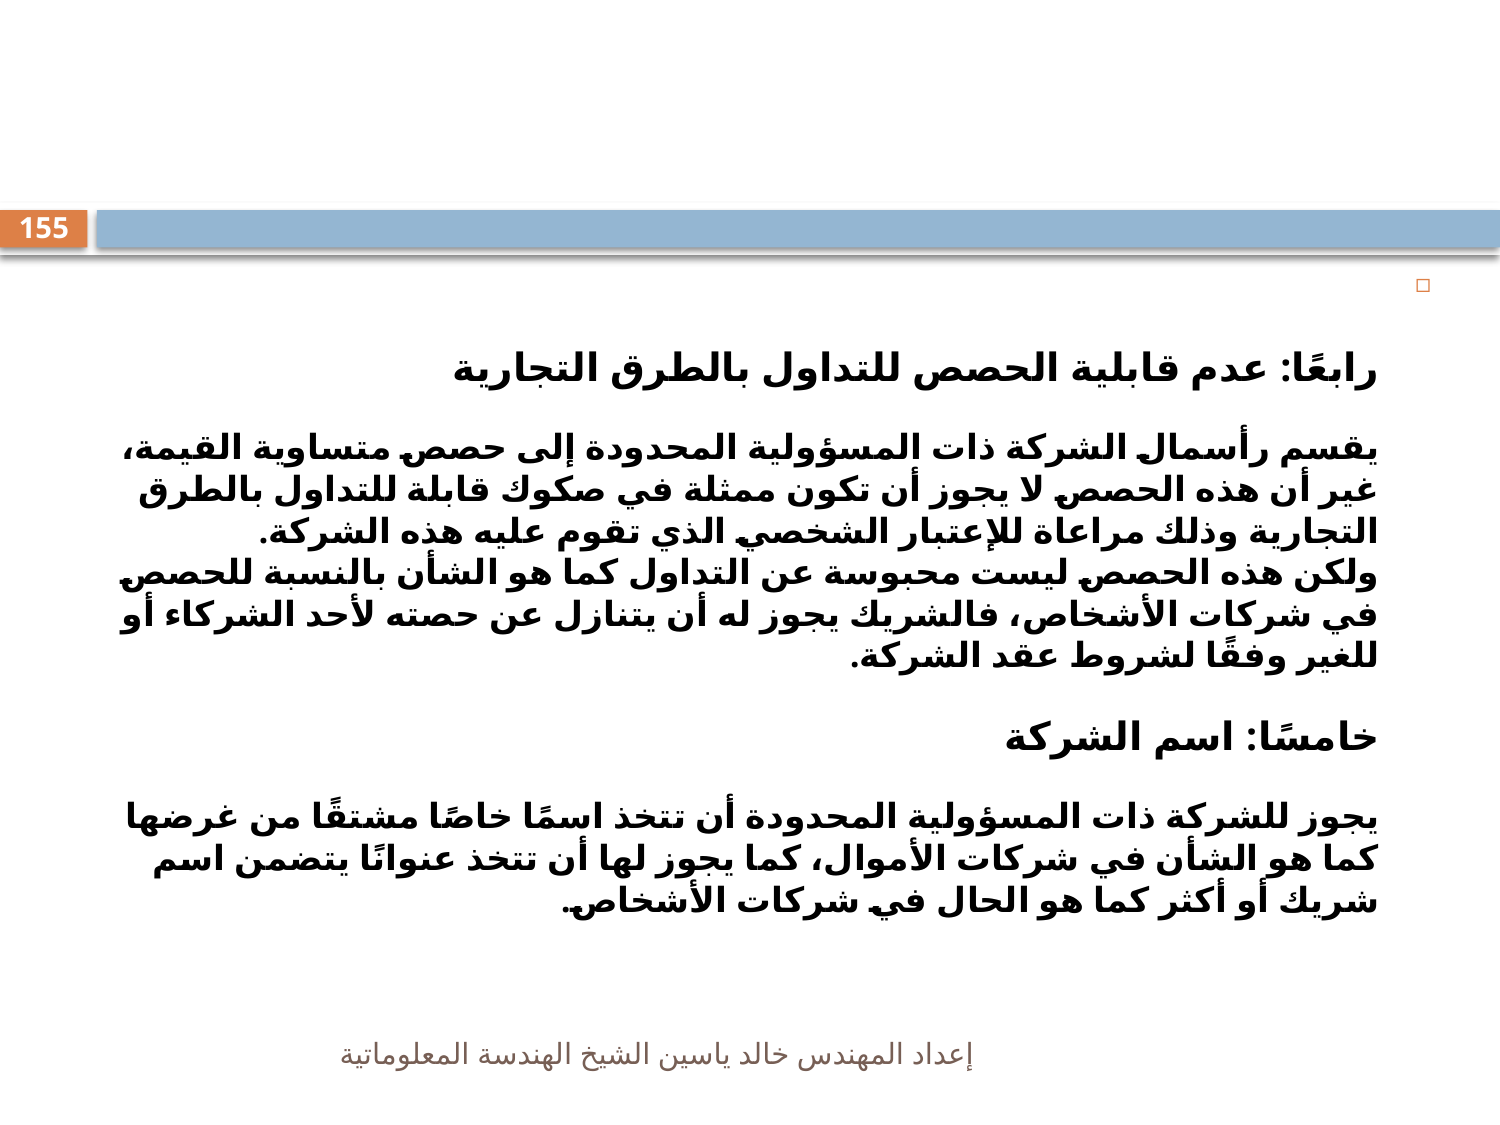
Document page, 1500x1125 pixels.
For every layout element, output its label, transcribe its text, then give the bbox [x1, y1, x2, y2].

slide_number 155 [0, 208, 88, 249]
list رابعًا: عدم قابلية الحصص للتداول بالطرق التجارية يقسم رأسمال الشركة ذات المسؤولية المحدودة إلى حصص متساوية القيمة، غير أن هذه الحصص لا يجوز أن تكون ممثلة في صكوك قابلة للتداول بالطرق التجارية وذلك مراعاة للإعتبار الشخصي الذي تقوم عليه هذه الشركة. ولكن هذه الحصص ليست محبوسة عن التداول كما هو الشأن بالنسبة للحصص في شركات الأشخاص، فالشريك يجوز له أن يتنازل عن حصته لأحد الشركاء أو للغير وفقًا لشروط عقد الشركة. خامسًا: اسم الشركة يجوز للشركة ذات المسؤولية المحدودة أن تتخذ اسمًا خاصًا مشتقًا من غرضها كما هو الشأن في شركات الأموال، كما يجوز لها أن تتخذ عنوانًا يتضمن اسم شريك أو أكثر كما هو الحال في شركات الأشخاص. [100, 262, 1438, 1000]
footer إعداد المهندس خالد ياسين الشيخ الهندسة المعلوماتية [99, 1024, 990, 1085]
